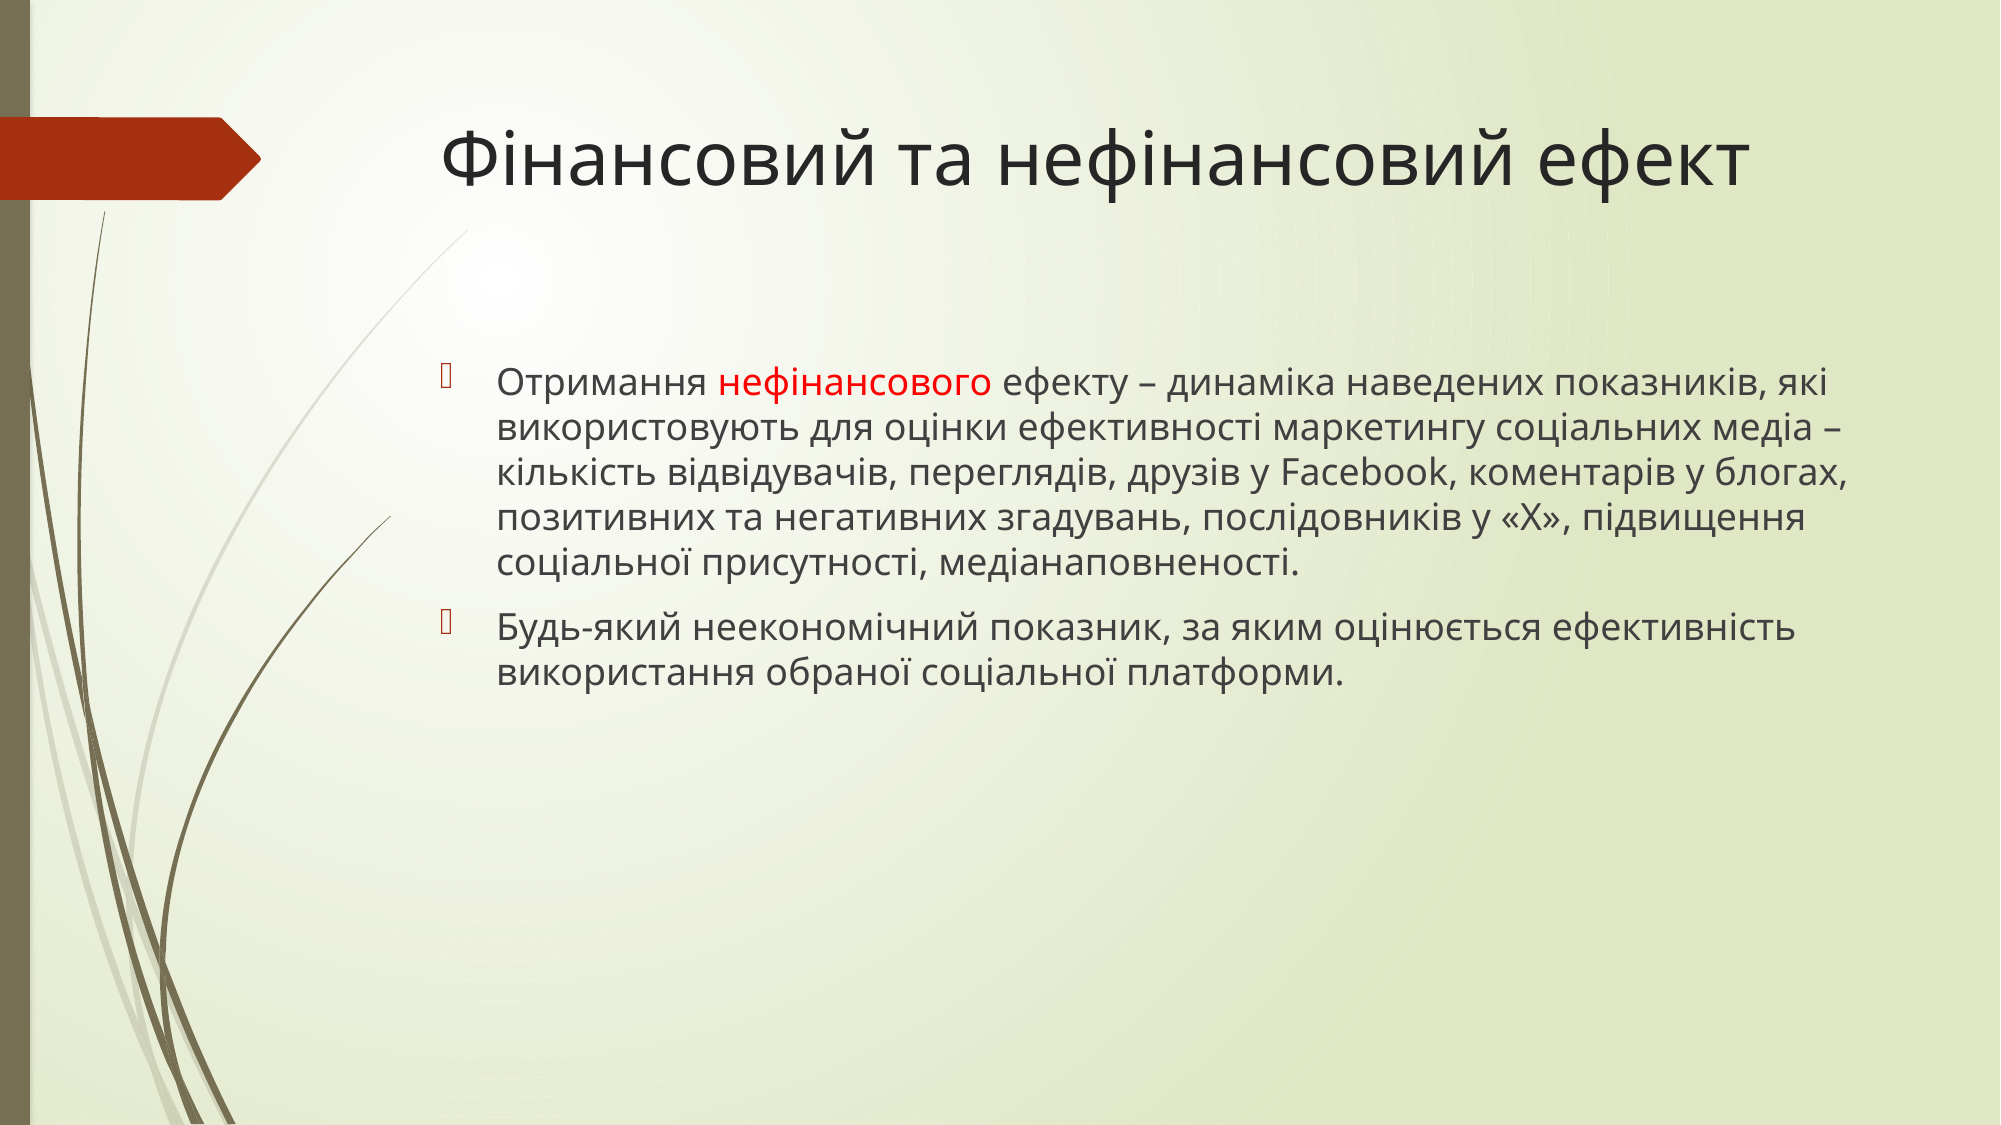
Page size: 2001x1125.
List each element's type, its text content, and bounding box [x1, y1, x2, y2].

title Фінансовий та нефінансовий ефект [425, 102, 1888, 313]
list Отримання нефінансового ефекту – динаміка наведених показників, які використовують для оцінки ефективності маркетингу соціальних медіа – кількість відвідувачів, переглядів, друзів у Facebook, коментарів у блогах, позитивних та негативних згадувань, послідовників у «Х», підвищення соціальної присутності, медіанаповненості. Будь-який неекономічний показник, за яким оцінюється ефективність використання обраної соціальної платформи. [424, 350, 1888, 970]
